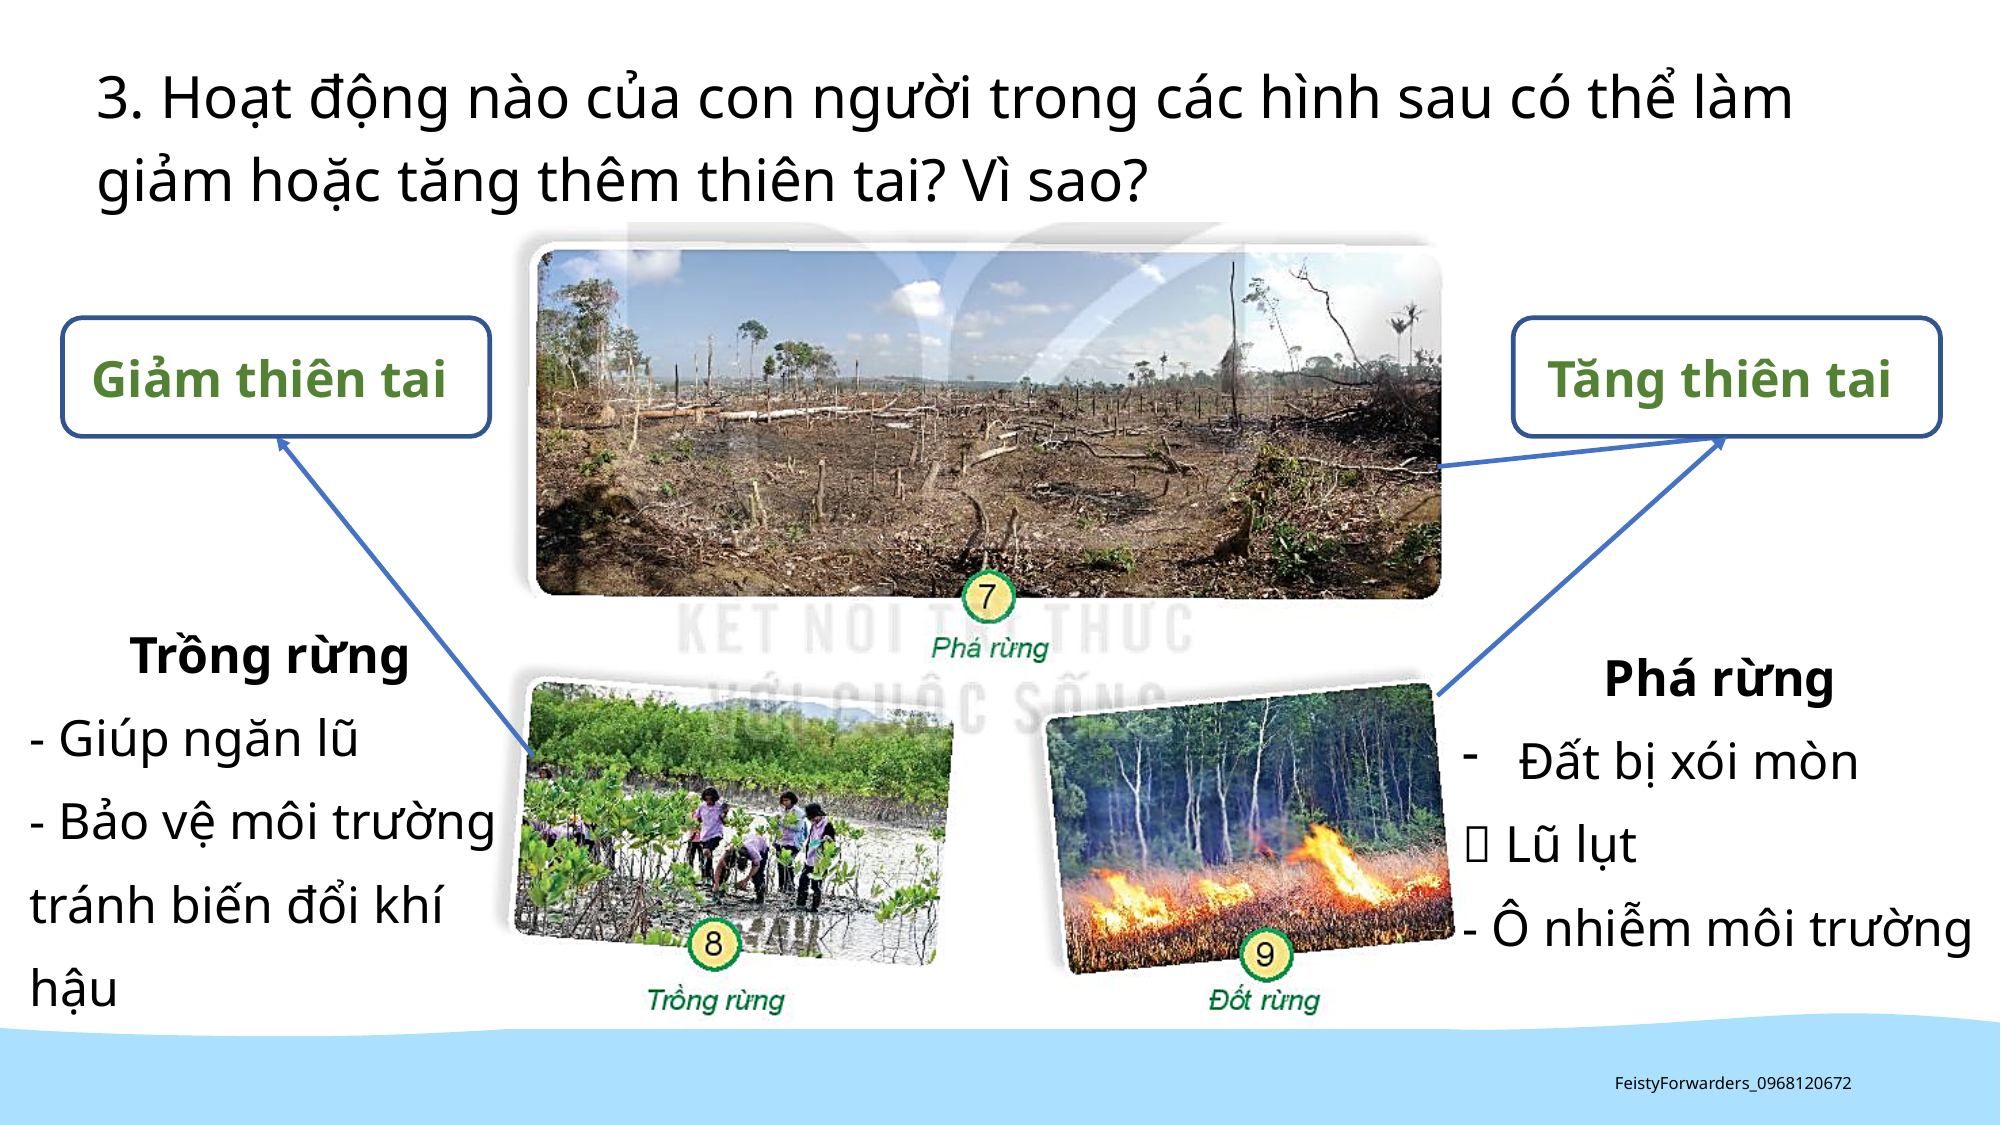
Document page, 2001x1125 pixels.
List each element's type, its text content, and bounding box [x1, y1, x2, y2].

text_box 3. Hoạt động nào của con người trong các hình sau có thể làm giảm hoặc tăng thêm thiên tai? Vì sao? [81, 39, 1941, 221]
text_box Tăng thiên tai [1512, 316, 1942, 438]
text_box Trồng rừng - Giúp ngăn lũ - Bảo vệ môi trường tránh biến đổi khí hậu [15, 592, 491, 1024]
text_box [276, 436, 534, 757]
picture [491, 222, 1486, 1029]
text_box Phá rừng Đất bị xói mòn  Lũ lụt - Ô nhiễm môi trường [1486, 615, 2000, 964]
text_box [1437, 436, 1727, 696]
text_box Giảm thiên tai [61, 316, 491, 438]
